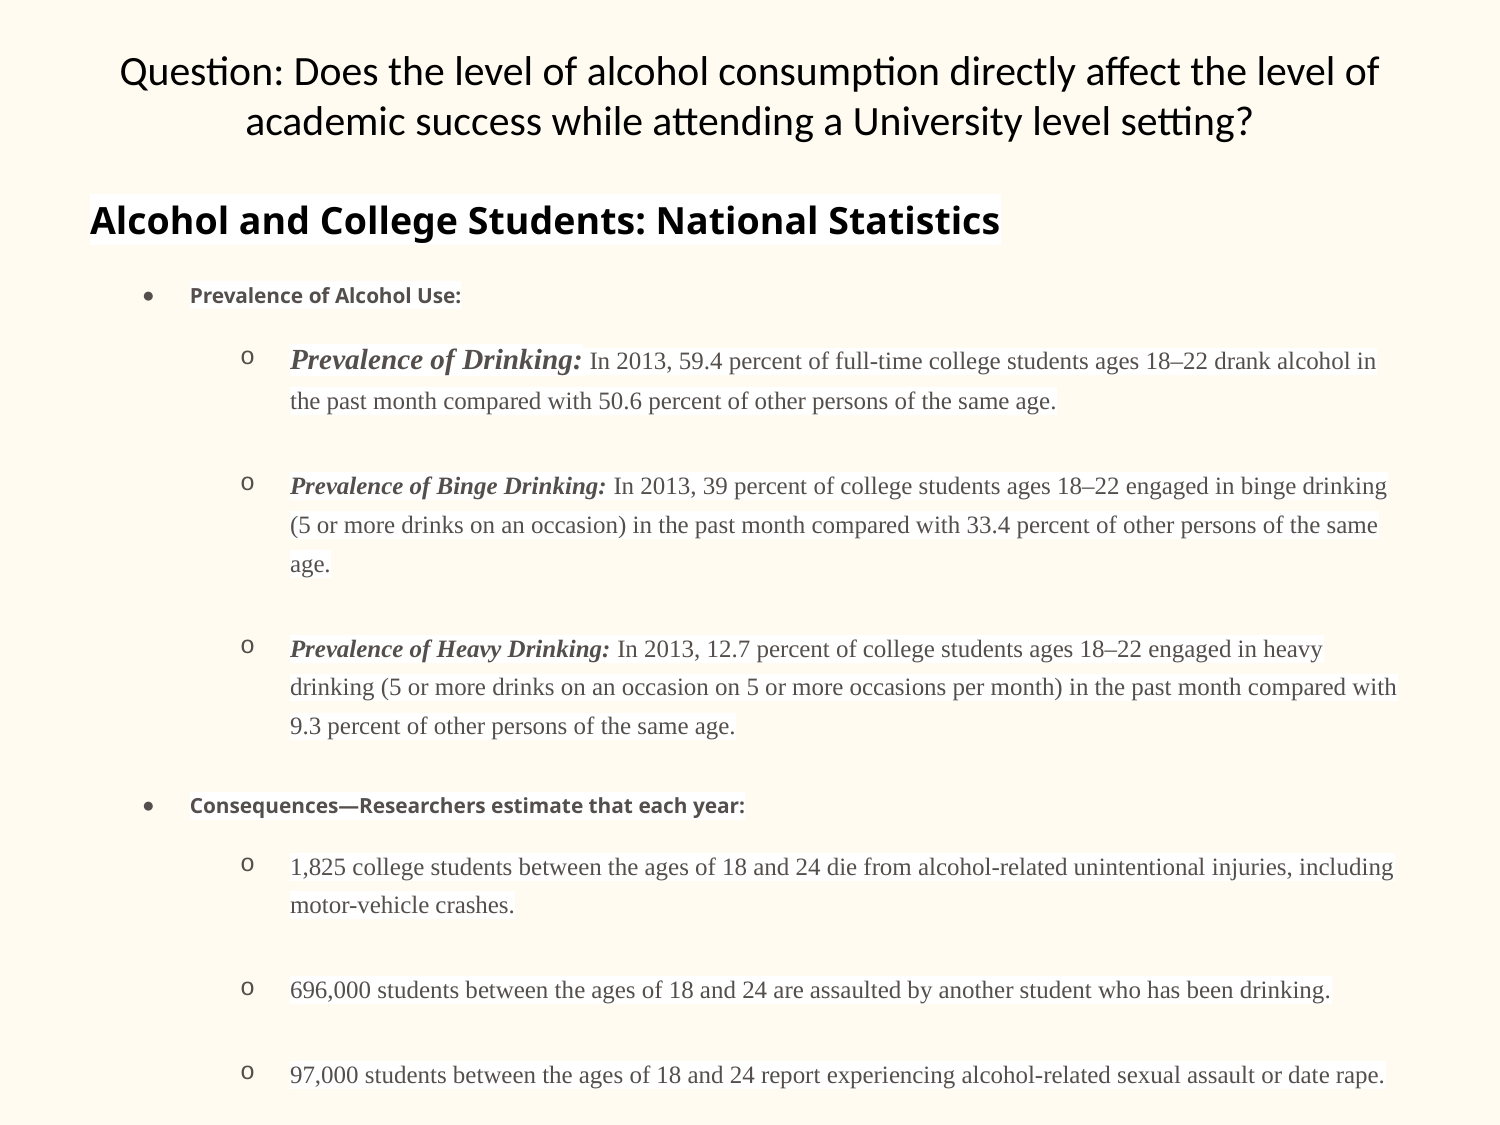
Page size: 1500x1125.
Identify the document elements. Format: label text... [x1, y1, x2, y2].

title Question: Does the level of alcohol consumption directly affect the level of academic success while attending a University level setting? [75, 14, 1425, 172]
list Alcohol and College Students: National Statistics Prevalence of Alcohol Use: Prevalence of Drinking: In 2013, 59.4 percent of full-time college students ages 18–22 drank alcohol in the past month compared with 50.6 percent of other persons of the same age. Prevalence of Binge Drinking: In 2013, 39 percent of college students ages 18–22 engaged in binge drinking (5 or more drinks on an occasion) in the past month compared with 33.4 percent of other persons of the same age. Prevalence of Heavy Drinking: In 2013, 12.7 percent of college students ages 18–22 engaged in heavy drinking (5 or more drinks on an occasion on 5 or more occasions per month) in the past month compared with 9.3 percent of other persons of the same age. Consequences—Researchers estimate that each year: 1,825 college students between the ages of 18 and 24 die from alcohol-related unintentional injuries, including motor-vehicle crashes. 696,000 students between the ages of 18 and 24 are assaulted by another student who has been drinking. 97,000 students between the ages of 18 and 24 report experiencing alcohol-related sexual assault or date rape. Roughly 20 percent of college students meet the criteria for an AUD. (Alcohol Use Disorder). About 1 in 4 college students report academic consequences from drinking, including missing class, falling behind in class, doing poorly on exams or papers, and receiving lower grades overall. (http://www.niaaa.nih.gov/alcohol-health/overview-alcohol-consumption/alcohol-facts-and-statistics) [75, 172, 1425, 1076]
